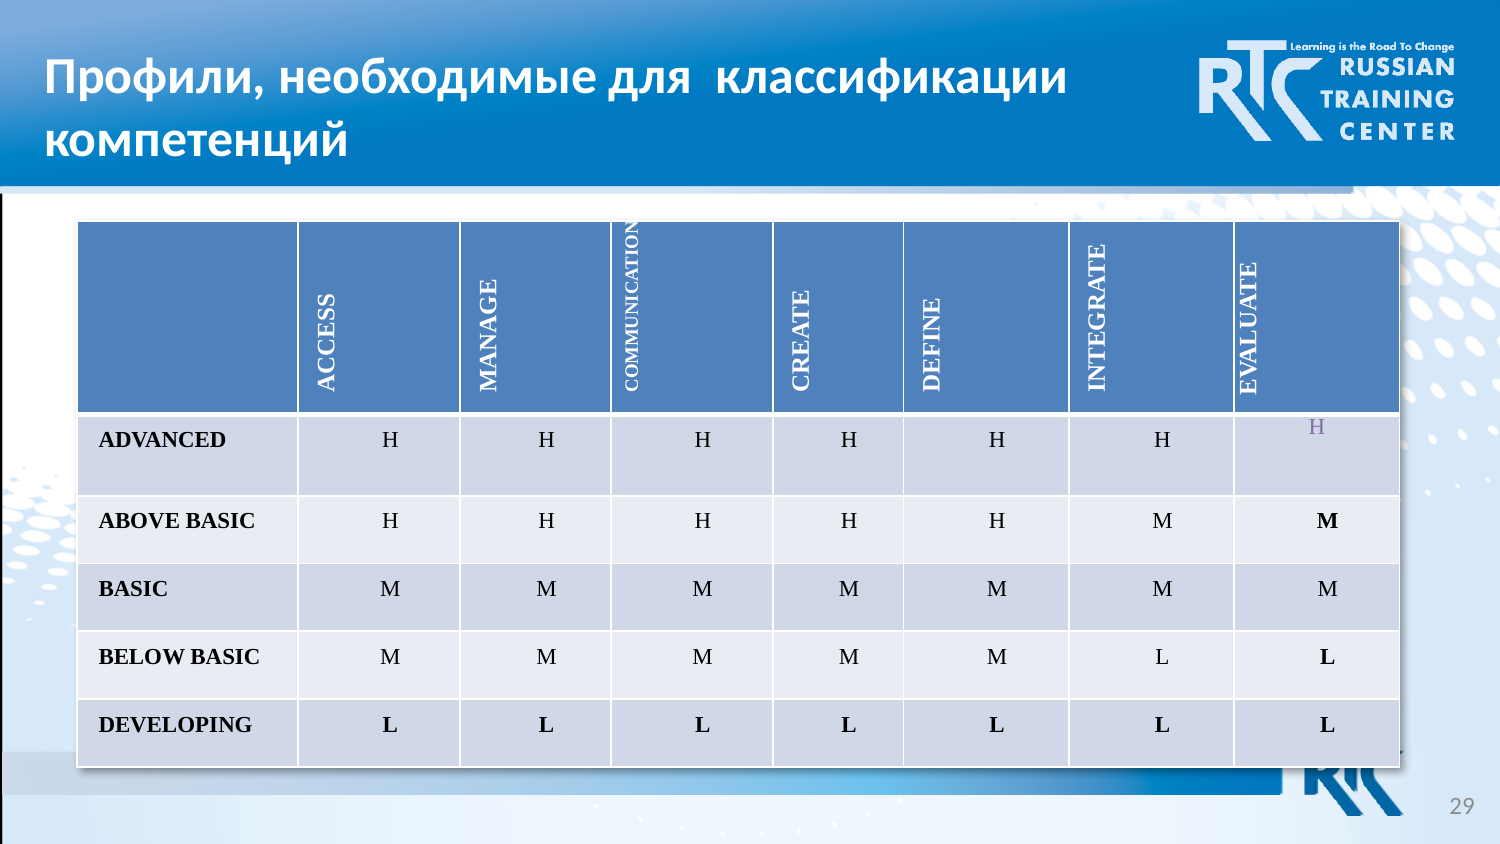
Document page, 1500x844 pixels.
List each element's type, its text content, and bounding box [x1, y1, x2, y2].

table_cell H [461, 497, 610, 563]
table_header ACCESS [299, 222, 459, 412]
table_cell H [904, 417, 1068, 495]
table_cell L [904, 700, 1068, 766]
table_cell L [1235, 700, 1399, 766]
table_cell M [1070, 564, 1233, 630]
table_header EVALUATE [1235, 222, 1399, 412]
table_header COMMUNICATION [612, 222, 772, 412]
table_cell BELOW BASIC [78, 632, 297, 698]
table_cell H [1235, 417, 1399, 495]
table_cell M [774, 564, 903, 630]
table_cell DEVELOPING [78, 700, 297, 766]
table_header [78, 222, 297, 412]
table_cell M [461, 632, 610, 698]
picture [0, 0, 1143, 149]
table_cell H [904, 497, 1068, 563]
title Профили, необходимые для классификации компетенций [29, 33, 1176, 175]
table_cell H [612, 497, 772, 563]
table_cell M [774, 632, 903, 698]
table_cell L [1070, 700, 1233, 766]
table_cell H [1070, 417, 1233, 495]
table_cell H [774, 417, 903, 495]
table_header DEFINE [904, 222, 1068, 412]
table_cell H [299, 417, 459, 495]
table_cell ABOVE BASIC [78, 497, 297, 563]
table_cell H [774, 497, 903, 563]
table_cell M [1235, 497, 1399, 563]
table_cell ADVANCED [78, 417, 297, 495]
picture [0, 0, 1500, 844]
table_cell L [461, 700, 610, 766]
table_header CREATE [774, 222, 903, 412]
table_cell H [461, 417, 610, 495]
table_cell H [612, 417, 772, 495]
table_cell M [612, 632, 772, 698]
table_cell L [1070, 632, 1233, 698]
table_cell M [612, 564, 772, 630]
table_cell L [1235, 632, 1399, 698]
table_cell BASIC [78, 564, 297, 630]
table_cell M [299, 632, 459, 698]
table_header MANAGE [461, 222, 610, 412]
slide_number 29 [1139, 782, 1490, 828]
table_cell M [1235, 564, 1399, 630]
table_cell M [461, 564, 610, 630]
table_cell L [299, 700, 459, 766]
table_cell M [904, 632, 1068, 698]
table_header INTEGRATE [1070, 222, 1233, 412]
table_cell M [904, 564, 1068, 630]
table_cell M [299, 564, 459, 630]
table_cell M [1070, 497, 1233, 563]
table_cell H [299, 497, 459, 563]
table_cell L [612, 700, 772, 766]
table_cell L [774, 700, 903, 766]
